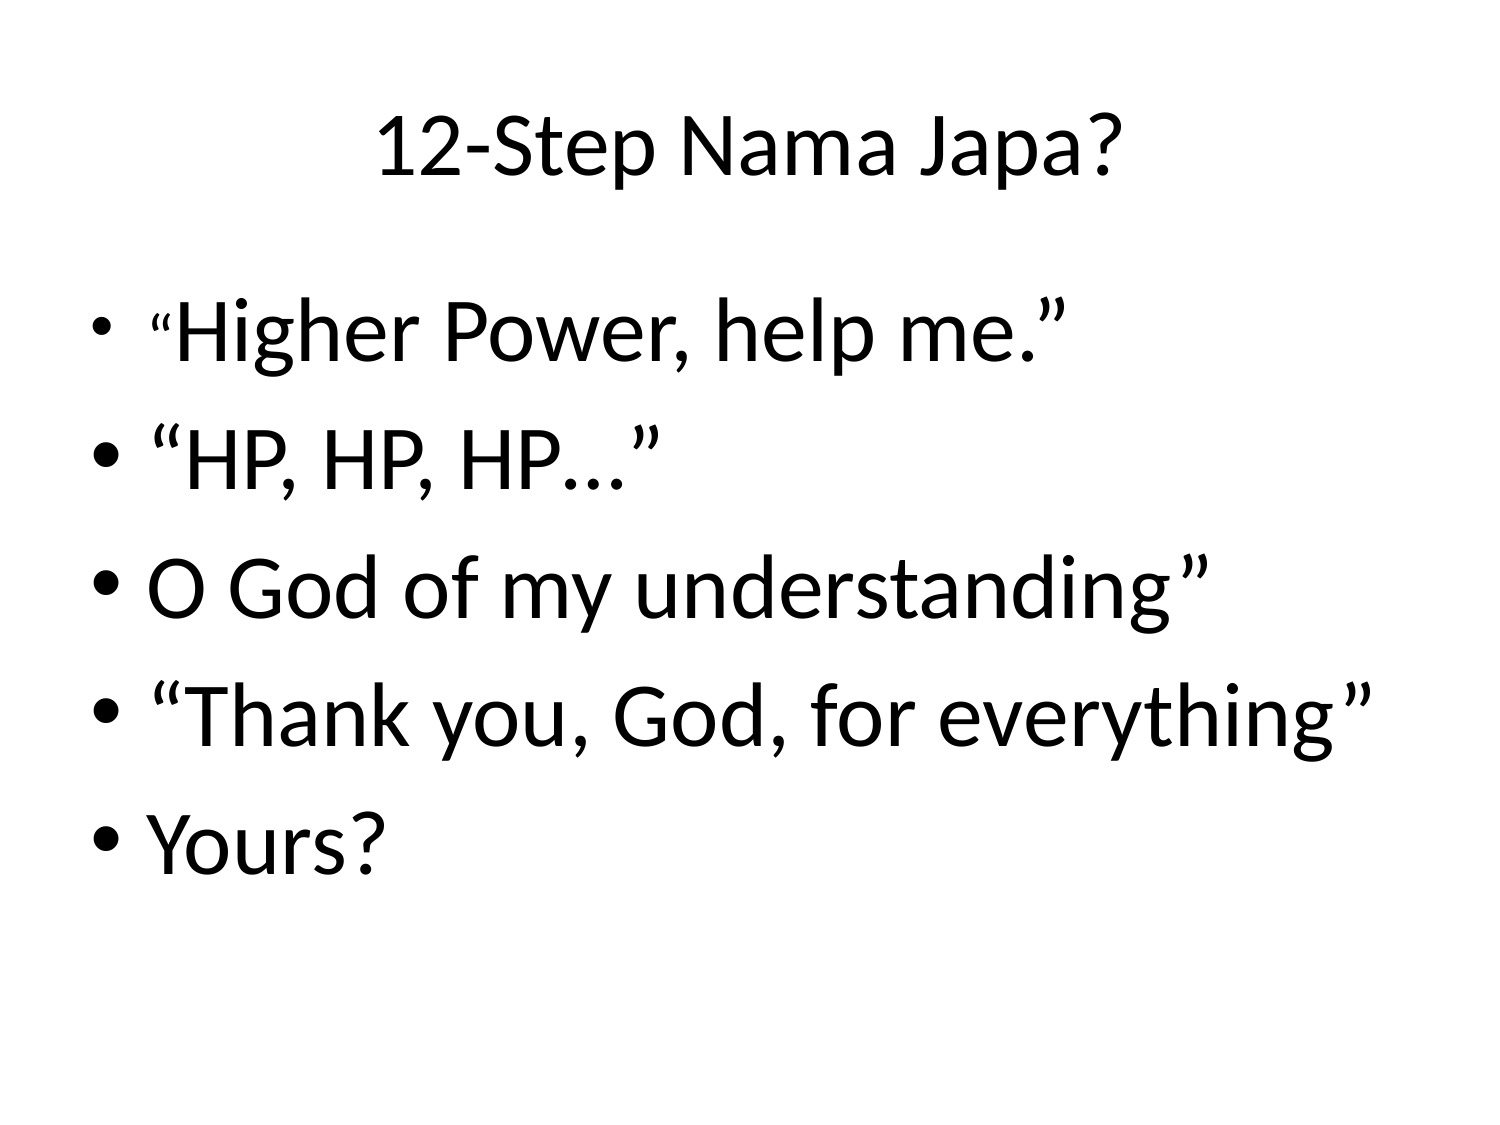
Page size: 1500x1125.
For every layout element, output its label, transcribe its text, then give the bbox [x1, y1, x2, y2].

list “Higher Power, help me.” “HP, HP, HP…” O God of my understanding” “Thank you, God, for everything” Yours? [75, 262, 1425, 1005]
title 12-Step Nama Japa? [75, 45, 1425, 233]
